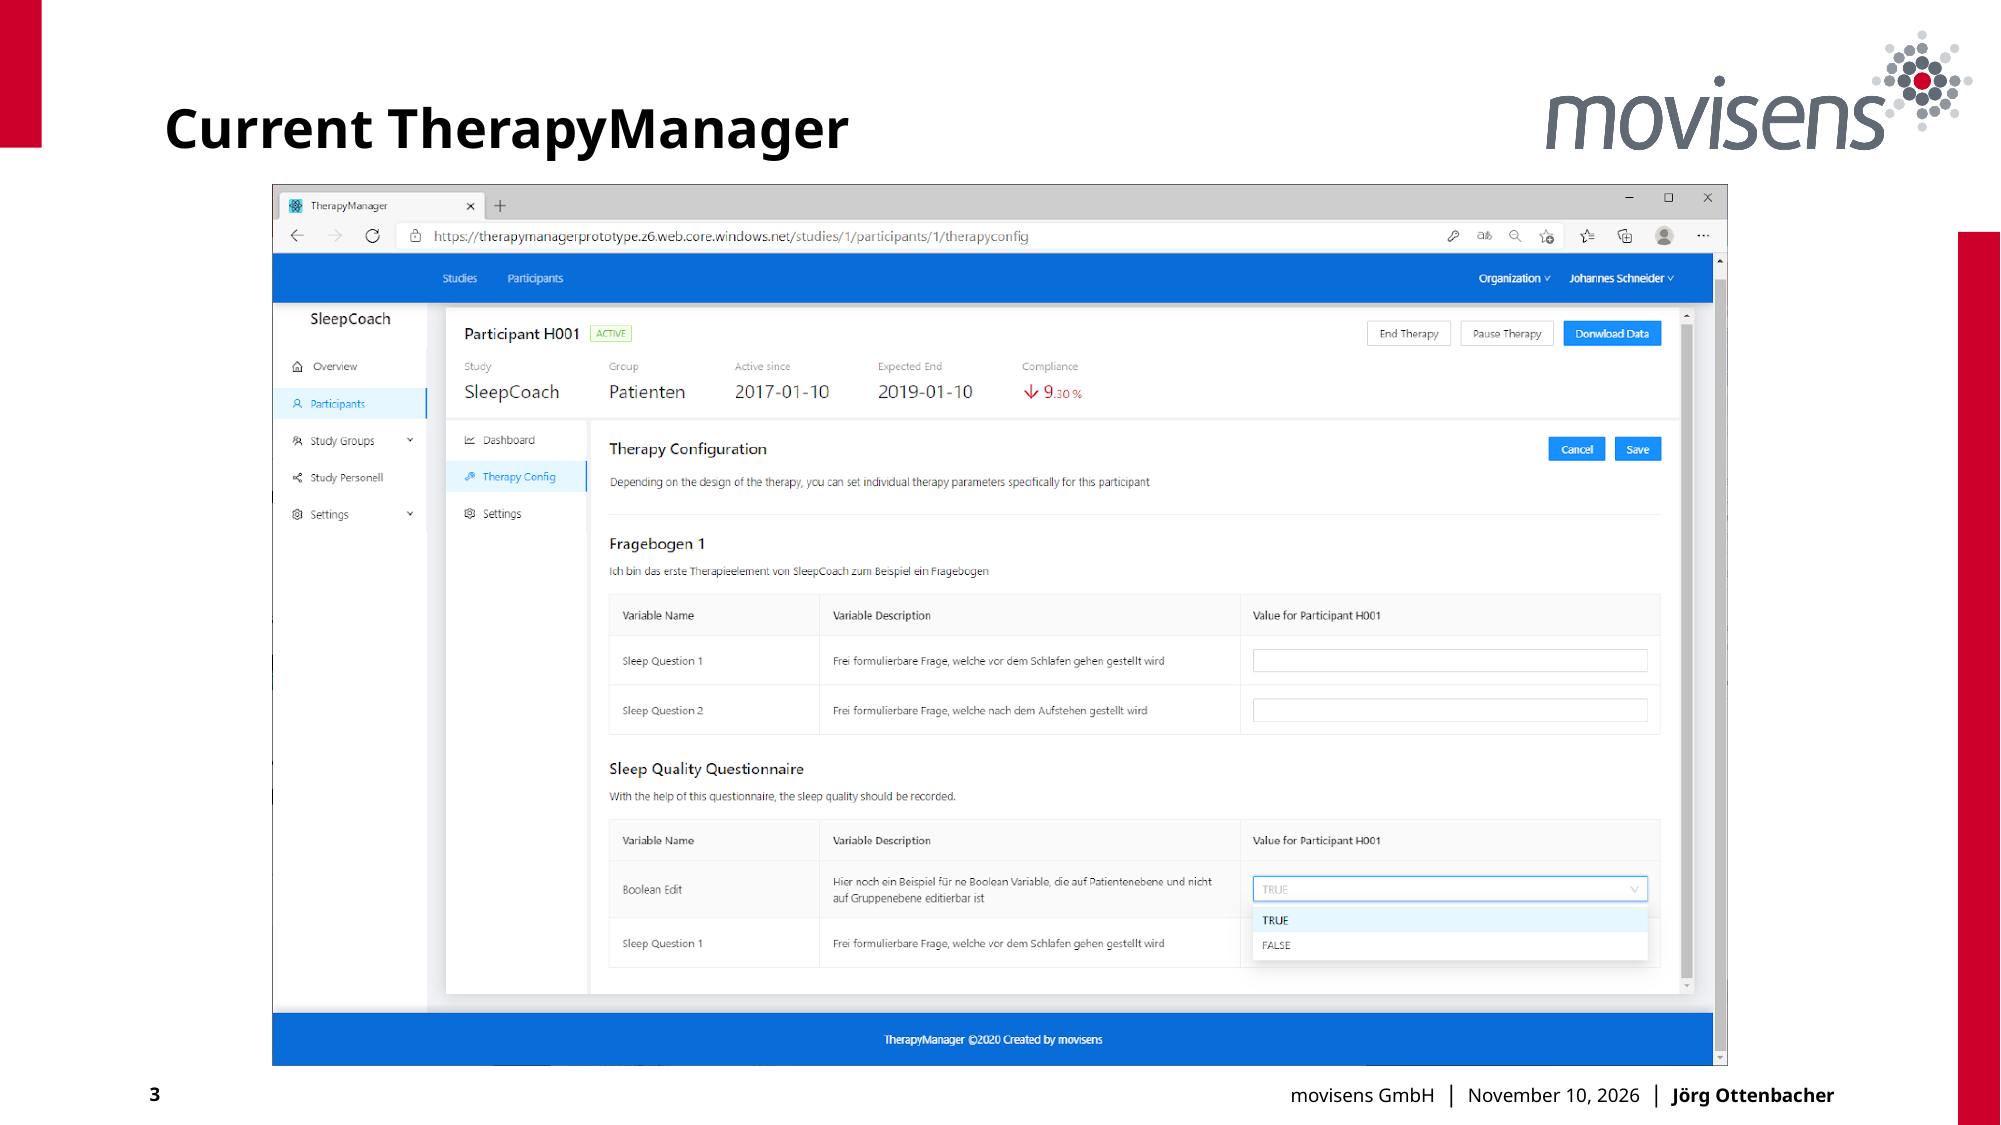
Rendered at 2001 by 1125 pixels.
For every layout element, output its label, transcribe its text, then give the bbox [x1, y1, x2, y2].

title Current TherapyManager [149, 19, 1272, 167]
picture [272, 184, 1728, 1066]
